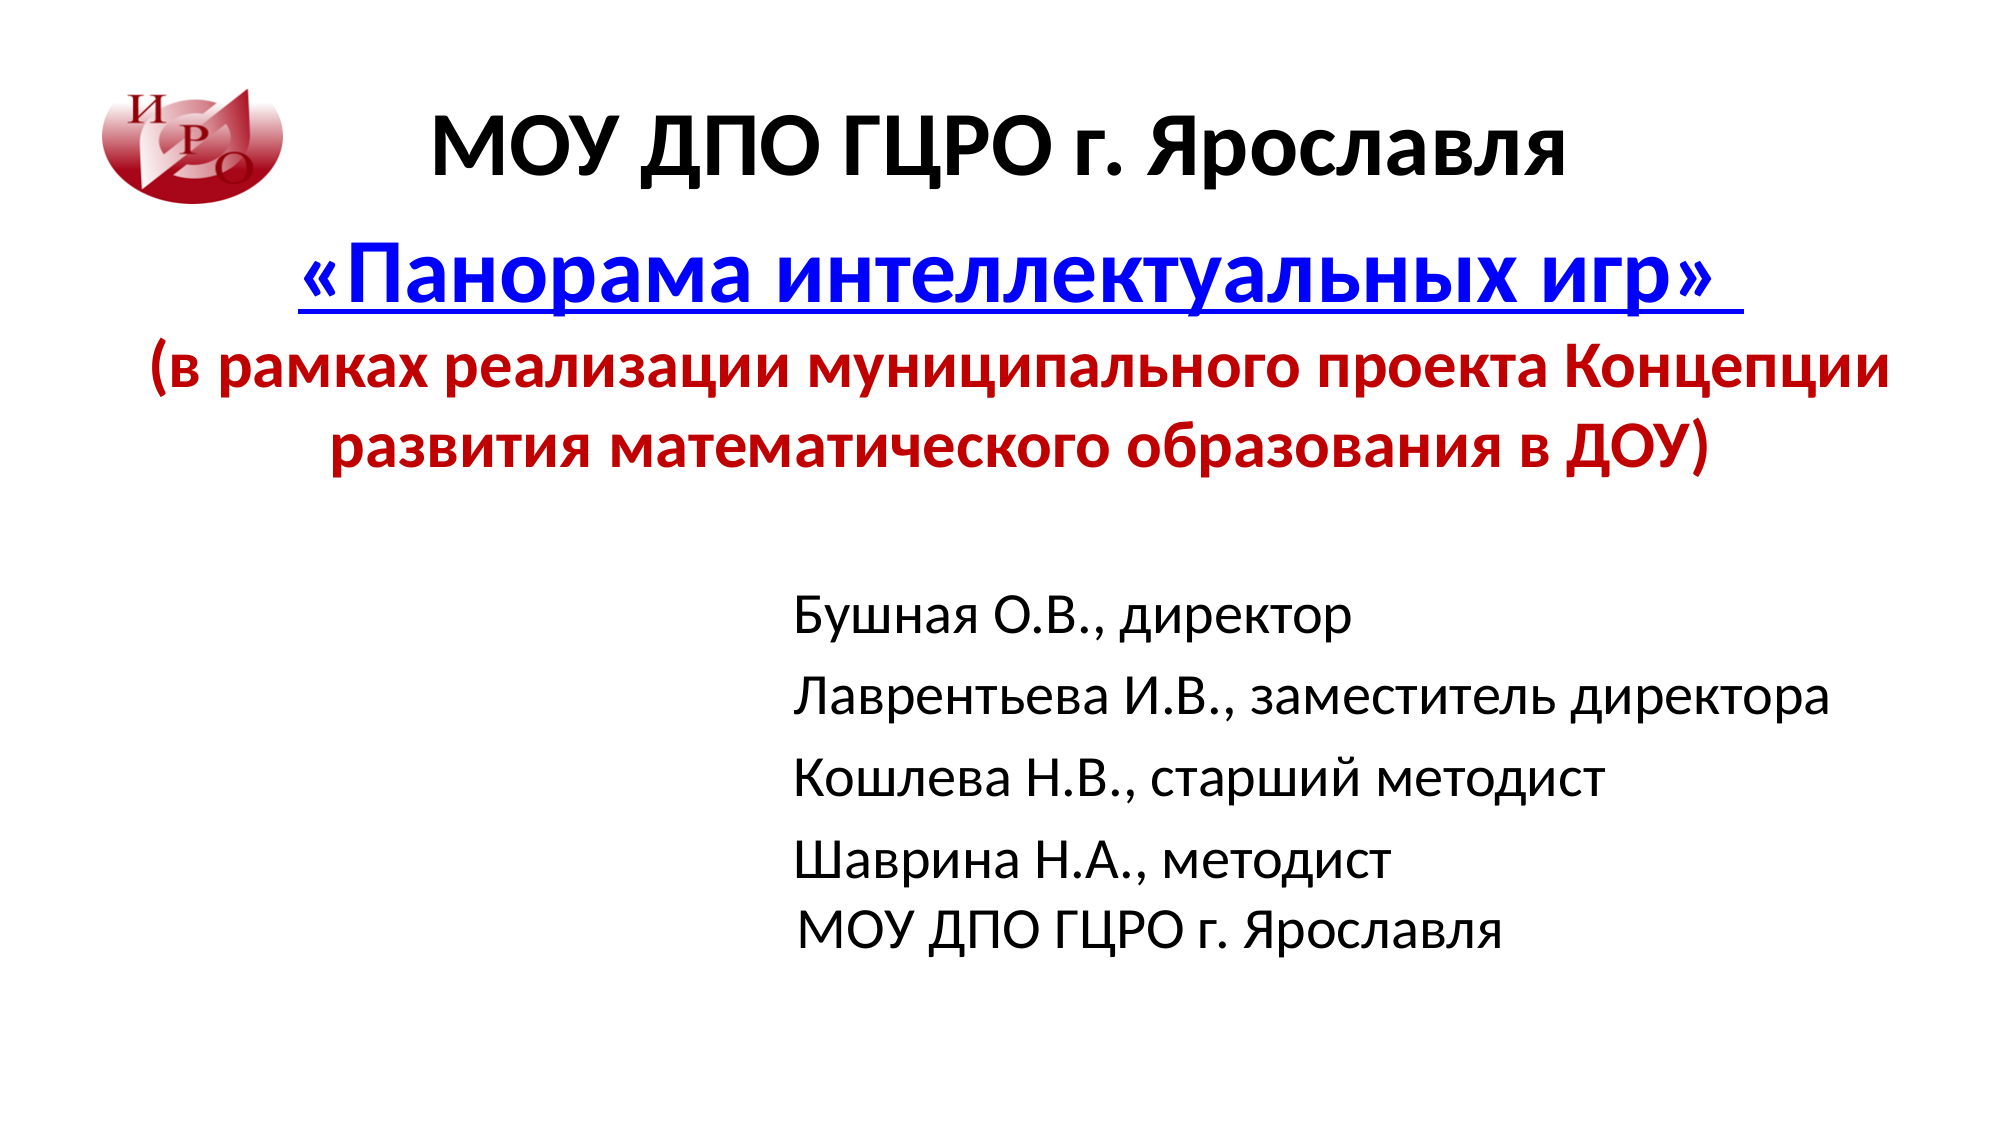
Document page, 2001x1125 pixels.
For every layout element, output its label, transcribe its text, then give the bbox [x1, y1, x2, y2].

picture [102, 68, 283, 204]
list «Панорама интеллектуальных игр» (в рамках реализации муниципального проекта Концепции развития математического образования в ДОУ) Бушная О.В., директор Лаврентьева И.В., заместитель директора Кошлева Н.В., старший методист Шаврина Н.А., методист МОУ ДПО ГЦРО г. Ярославля [102, 203, 1939, 1019]
title МОУ ДПО ГЦРО г. Ярославля [99, 45, 1900, 203]
